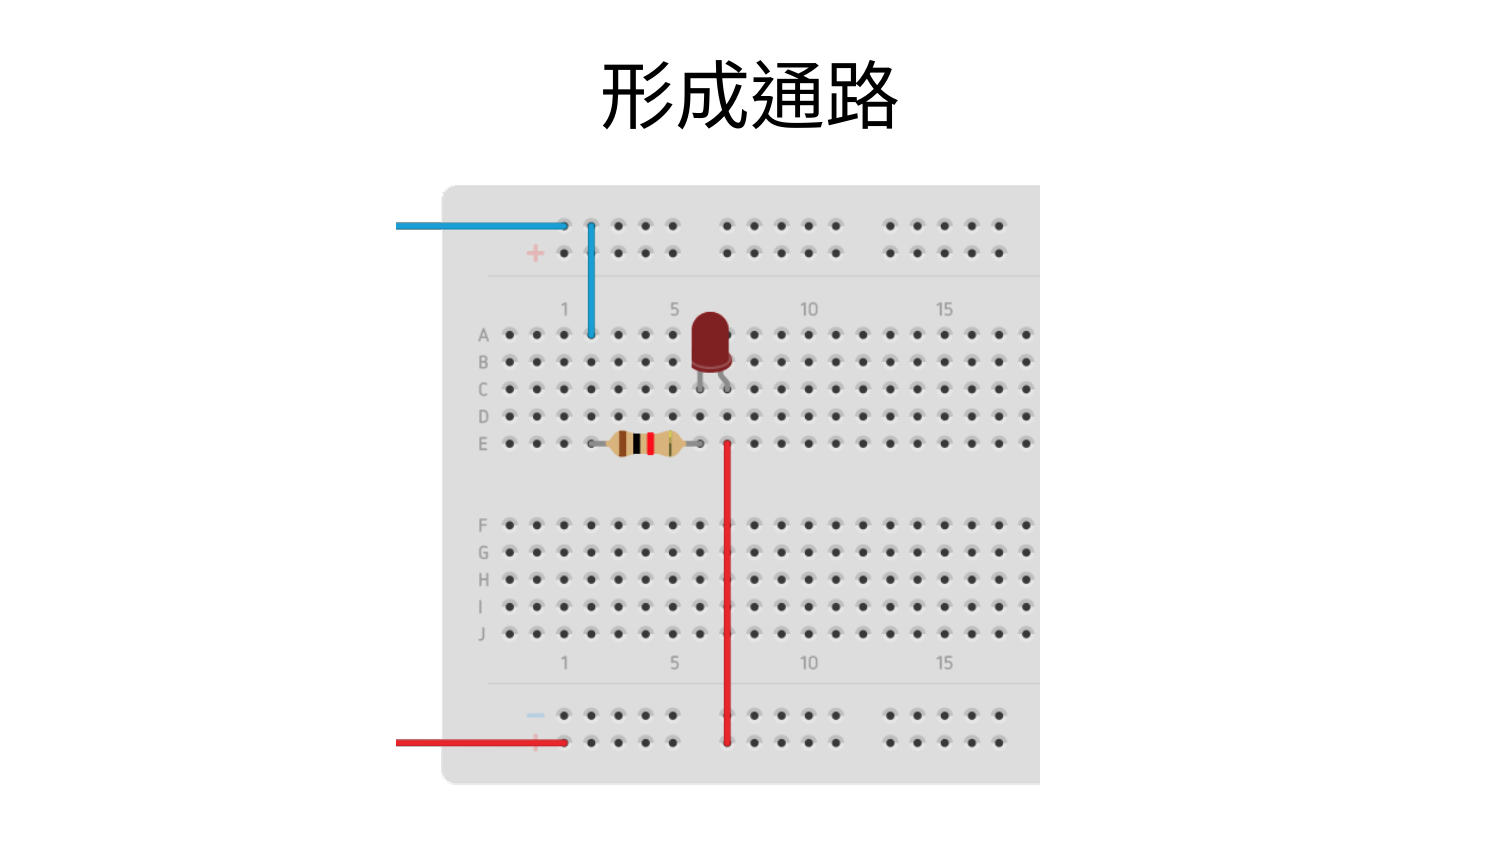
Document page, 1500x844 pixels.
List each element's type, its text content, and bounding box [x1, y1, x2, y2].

title 形成通路 [51, 13, 1449, 154]
picture [396, 164, 1041, 806]
